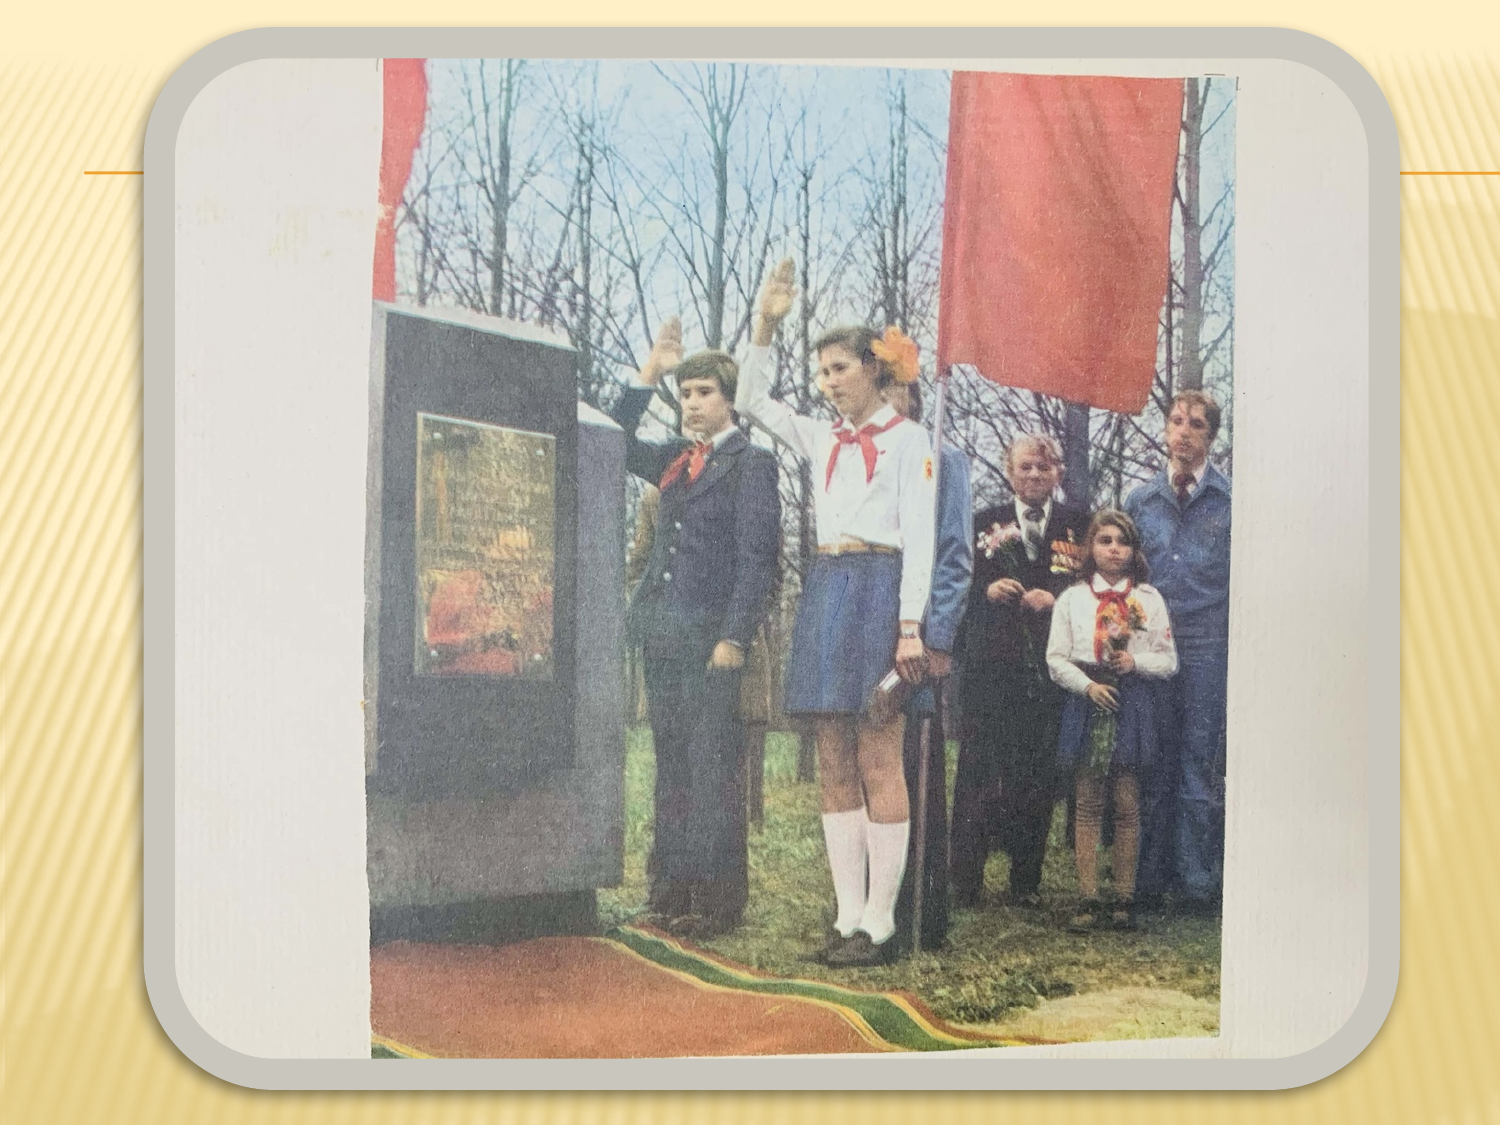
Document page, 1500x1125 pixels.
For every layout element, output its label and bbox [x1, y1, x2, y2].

list [159, 42, 1385, 1075]
